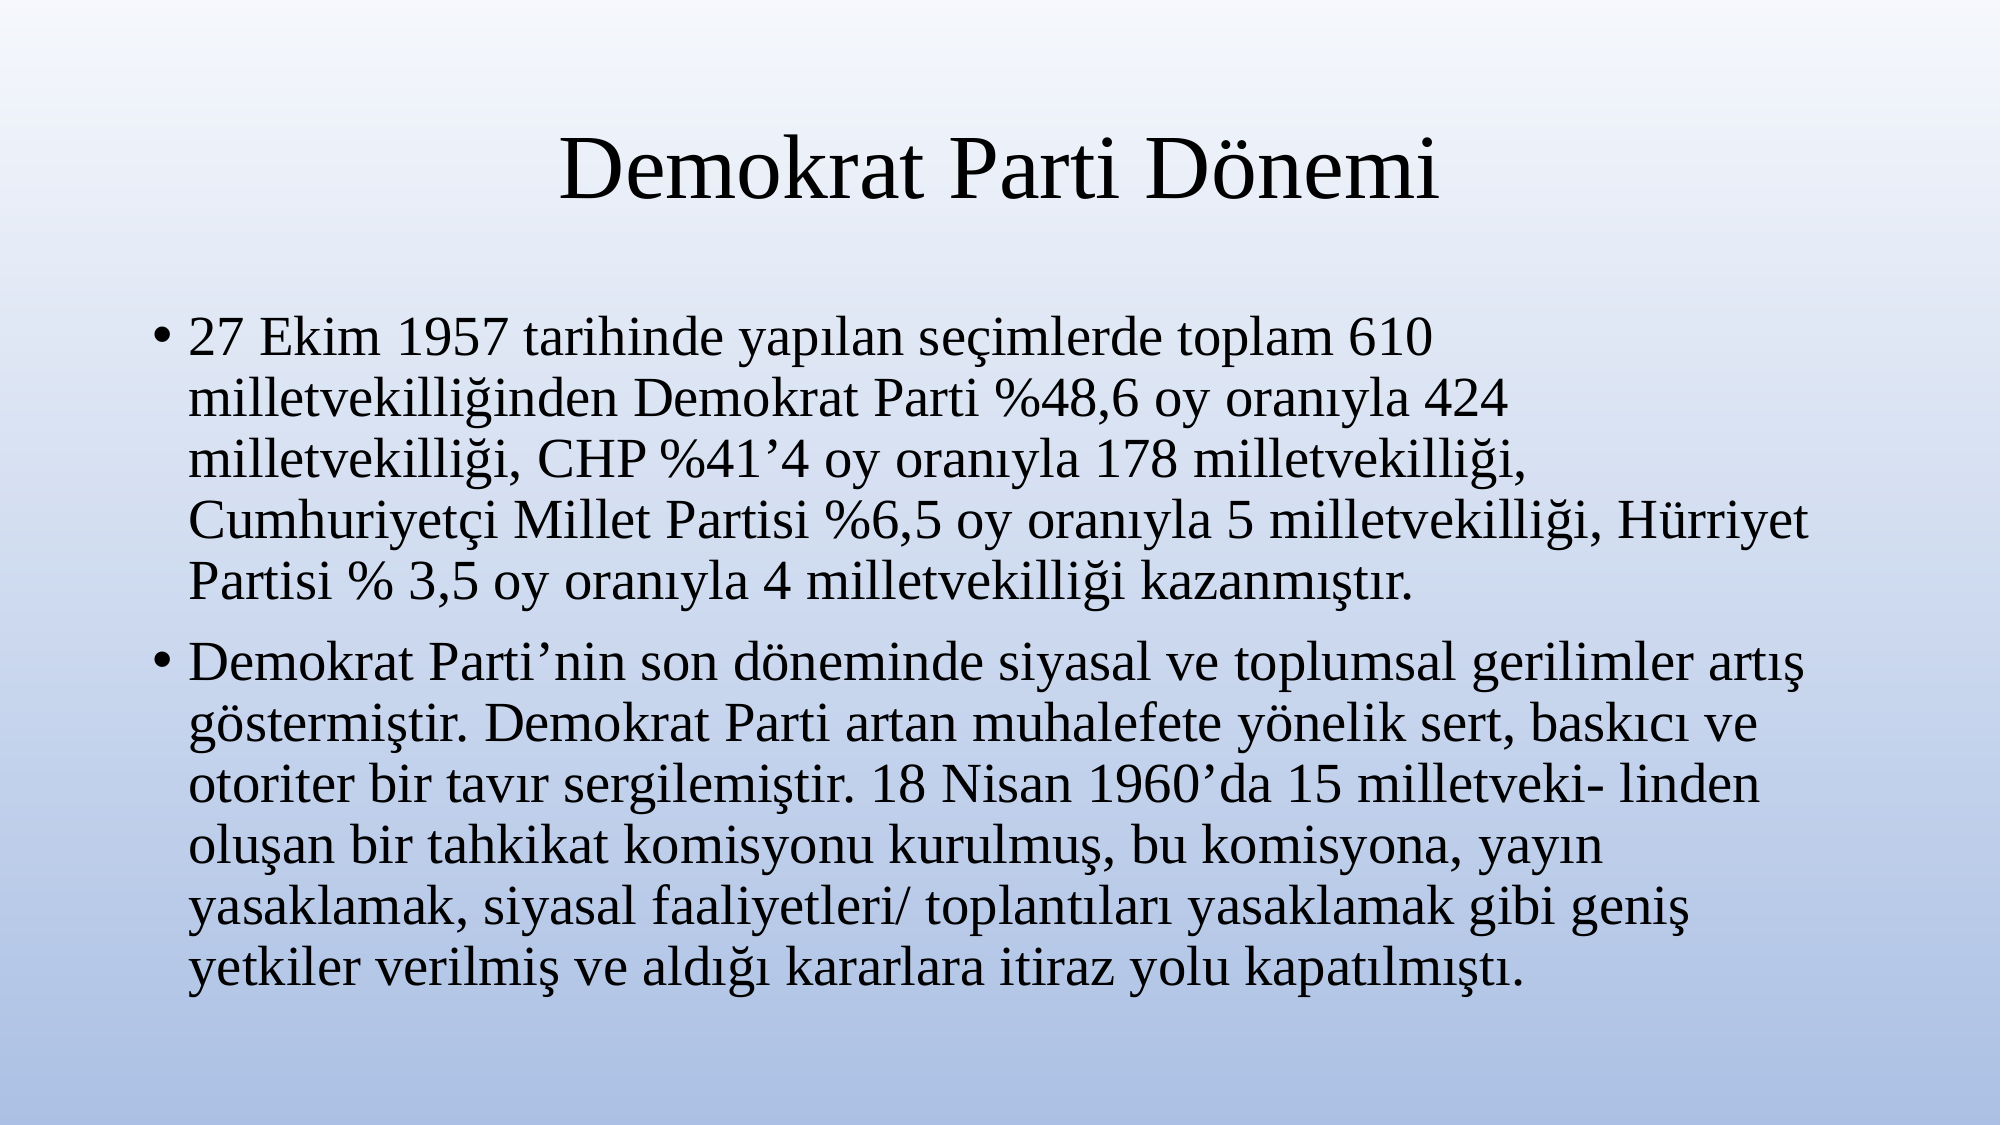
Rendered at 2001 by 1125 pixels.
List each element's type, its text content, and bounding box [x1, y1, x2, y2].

title Demokrat Parti Dönemi [137, 59, 1863, 278]
list 27 Ekim 1957 tarihinde yapılan seçimlerde toplam 610 milletvekilliğinden Demokrat Parti %48,6 oy oranıyla 424 milletvekilliği, CHP %41’4 oy oranıyla 178 milletvekilliği, Cumhuriyetçi Millet Partisi %6,5 oy oranıyla 5 milletvekilliği, Hürriyet Partisi % 3,5 oy oranıyla 4 milletvekilliği kazanmıştır. Demokrat Parti’nin son döneminde siyasal ve toplumsal gerilimler artış göstermiştir. Demokrat Parti artan muhalefete yönelik sert, baskıcı ve otoriter bir tavır sergilemiştir. 18 Nisan 1960’da 15 milletveki- linden oluşan bir tahkikat komisyonu kurulmuş, bu komisyona, yayın yasaklamak, siyasal faaliyetleri/ toplantıları yasaklamak gibi geniş yetkiler verilmiş ve aldığı kararlara itiraz yolu kapatılmıştı. [137, 299, 1863, 1014]
